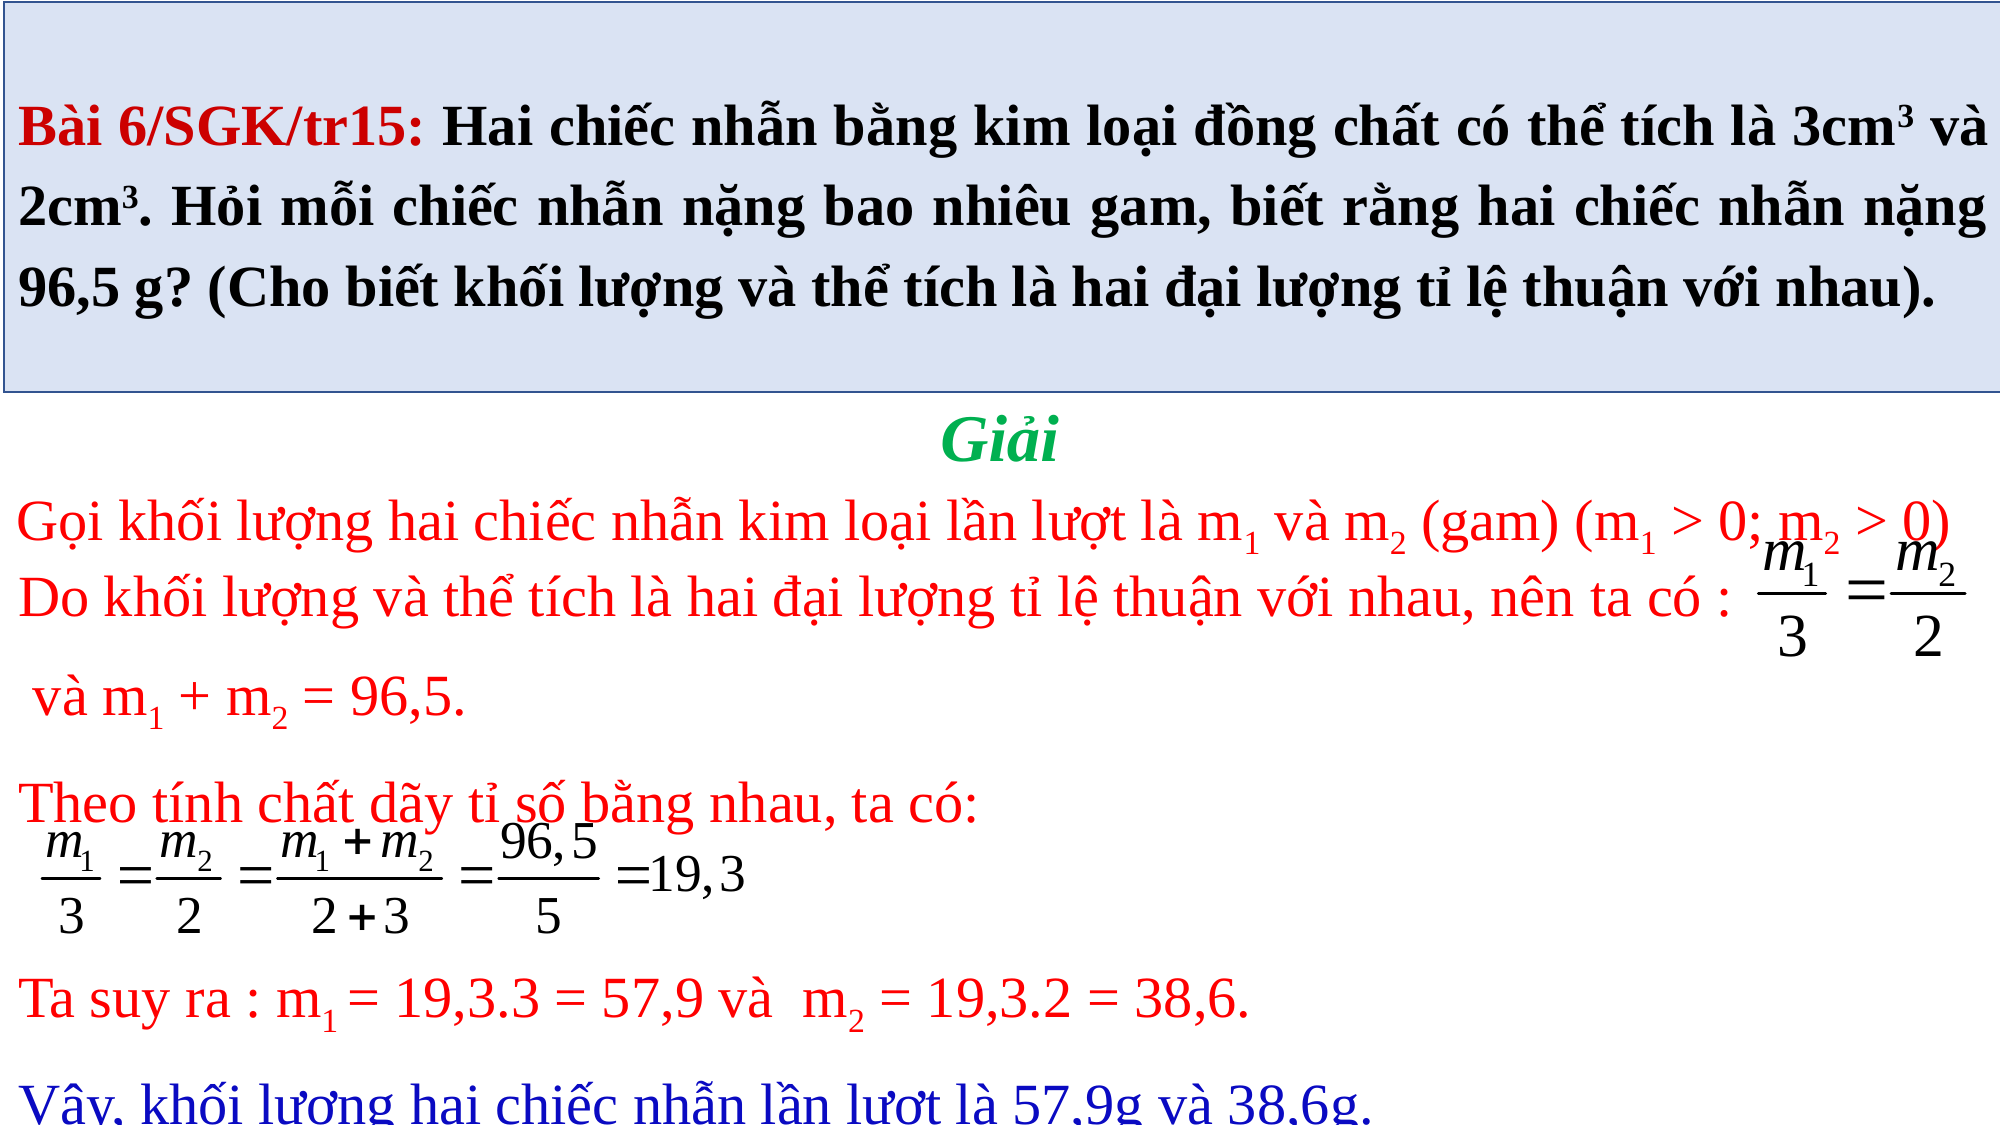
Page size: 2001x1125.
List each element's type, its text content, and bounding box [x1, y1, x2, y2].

text_box Gọi khối lượng hai chiếc nhẫn kim loại lần lượt là m1 và m2 (gam) (m1 > 0; m2 > 0) [1, 462, 1999, 569]
text_box Do khối lượng và thể tích là hai đại lượng tỉ lệ thuận với nhau, nên ta có : và m1 + m2 = 96,5. Theo tính chất dãy tỉ số bằng nhau, ta có: Ta suy ra : m1 = 19,3.3 = 57,9 và m2 = 19,3.2 = 38,6. Vậy, khối lượng hai chiếc nhẫn lần lượt là 57,9g và 38,6g. [3, 540, 1963, 1125]
text_box Giải [925, 386, 1075, 462]
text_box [32, 807, 754, 946]
text_box Bài 6/SGK/tr15: Hai chiếc nhẫn bằng kim loại đồng chất có thể tích là 3cm3 và 2cm3. Hỏi mỗi chiếc nhẫn nặng bao nhiêu gam, biết rằng hai chiếc nhẫn nặng 96,5 g? (Cho biết khối lượng và thể tích là hai đại lượng tỉ lệ thuận với nhau). [3, 1, 2000, 393]
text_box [1747, 511, 1980, 671]
